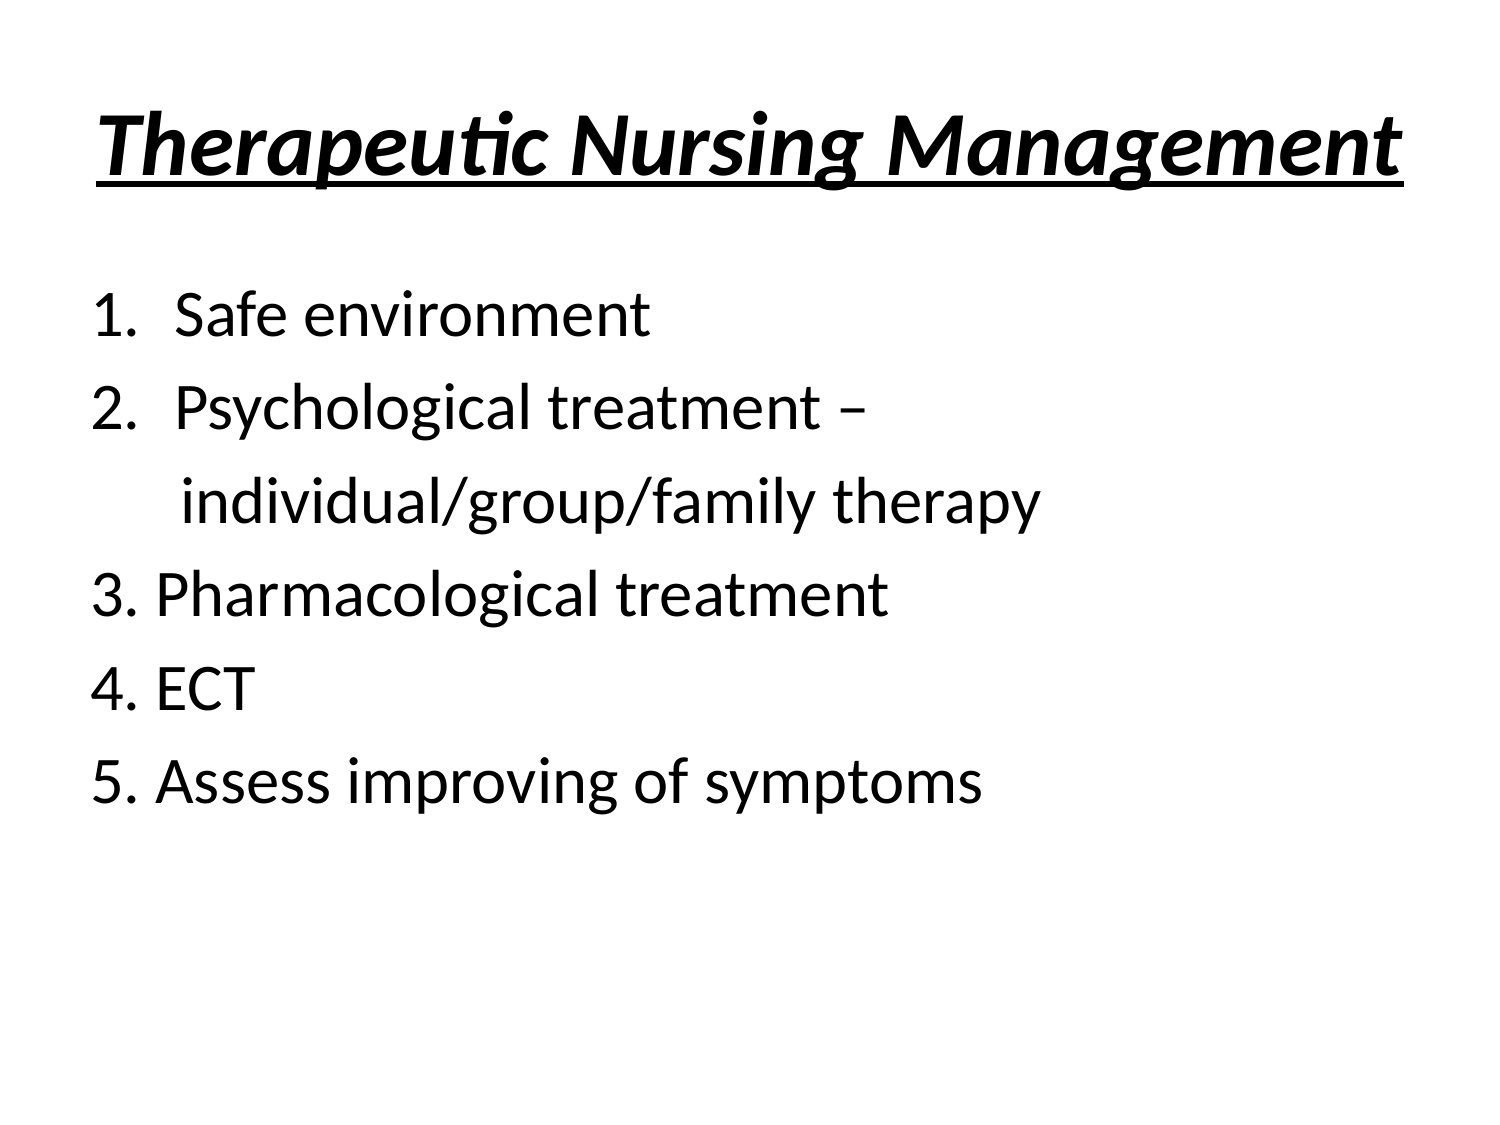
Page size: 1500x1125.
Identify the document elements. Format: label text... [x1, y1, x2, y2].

title Therapeutic Nursing Management [75, 37, 1425, 241]
list Safe environment Psychological treatment – individual/group/family therapy 3. Pharmacological treatment 4. ECT 5. Assess improving of symptoms [75, 262, 1425, 1005]
